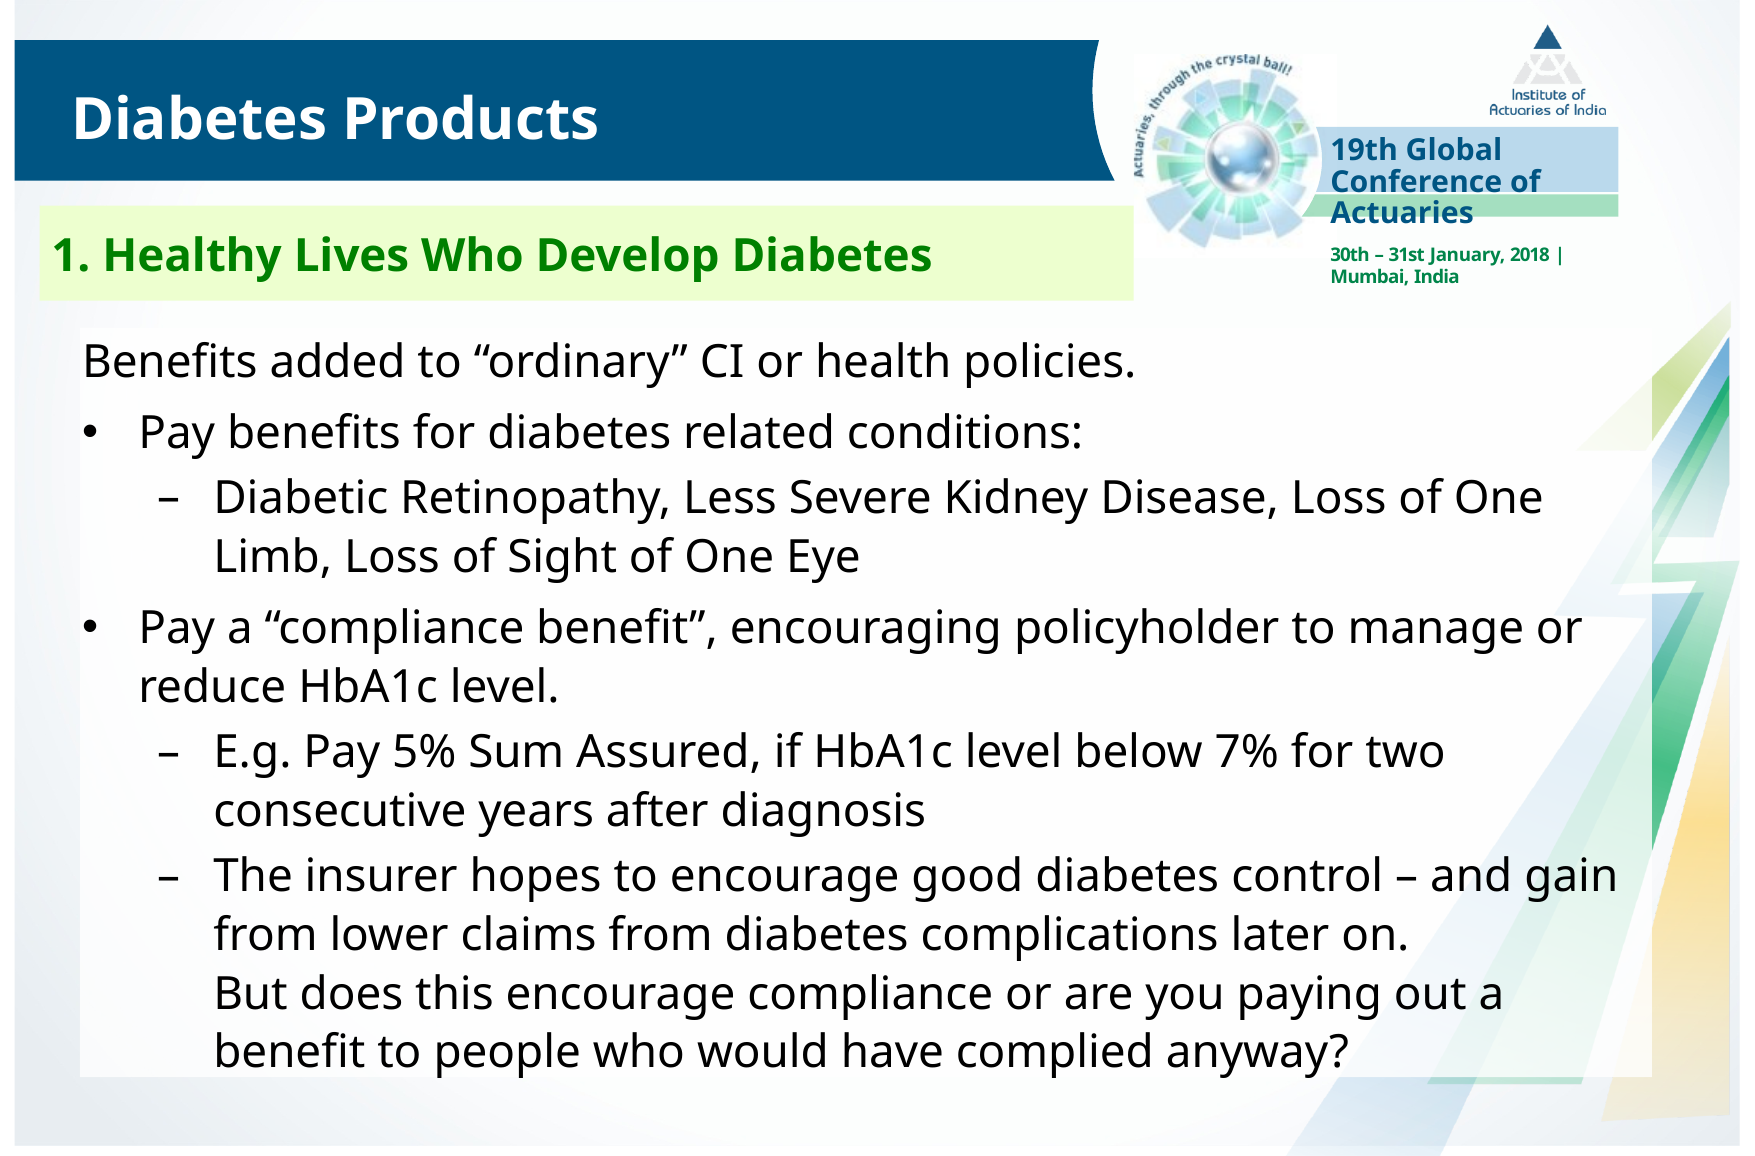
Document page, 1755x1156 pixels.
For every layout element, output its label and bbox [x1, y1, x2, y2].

picture [14, 0, 1740, 1156]
text_box [1133, 24, 1619, 288]
